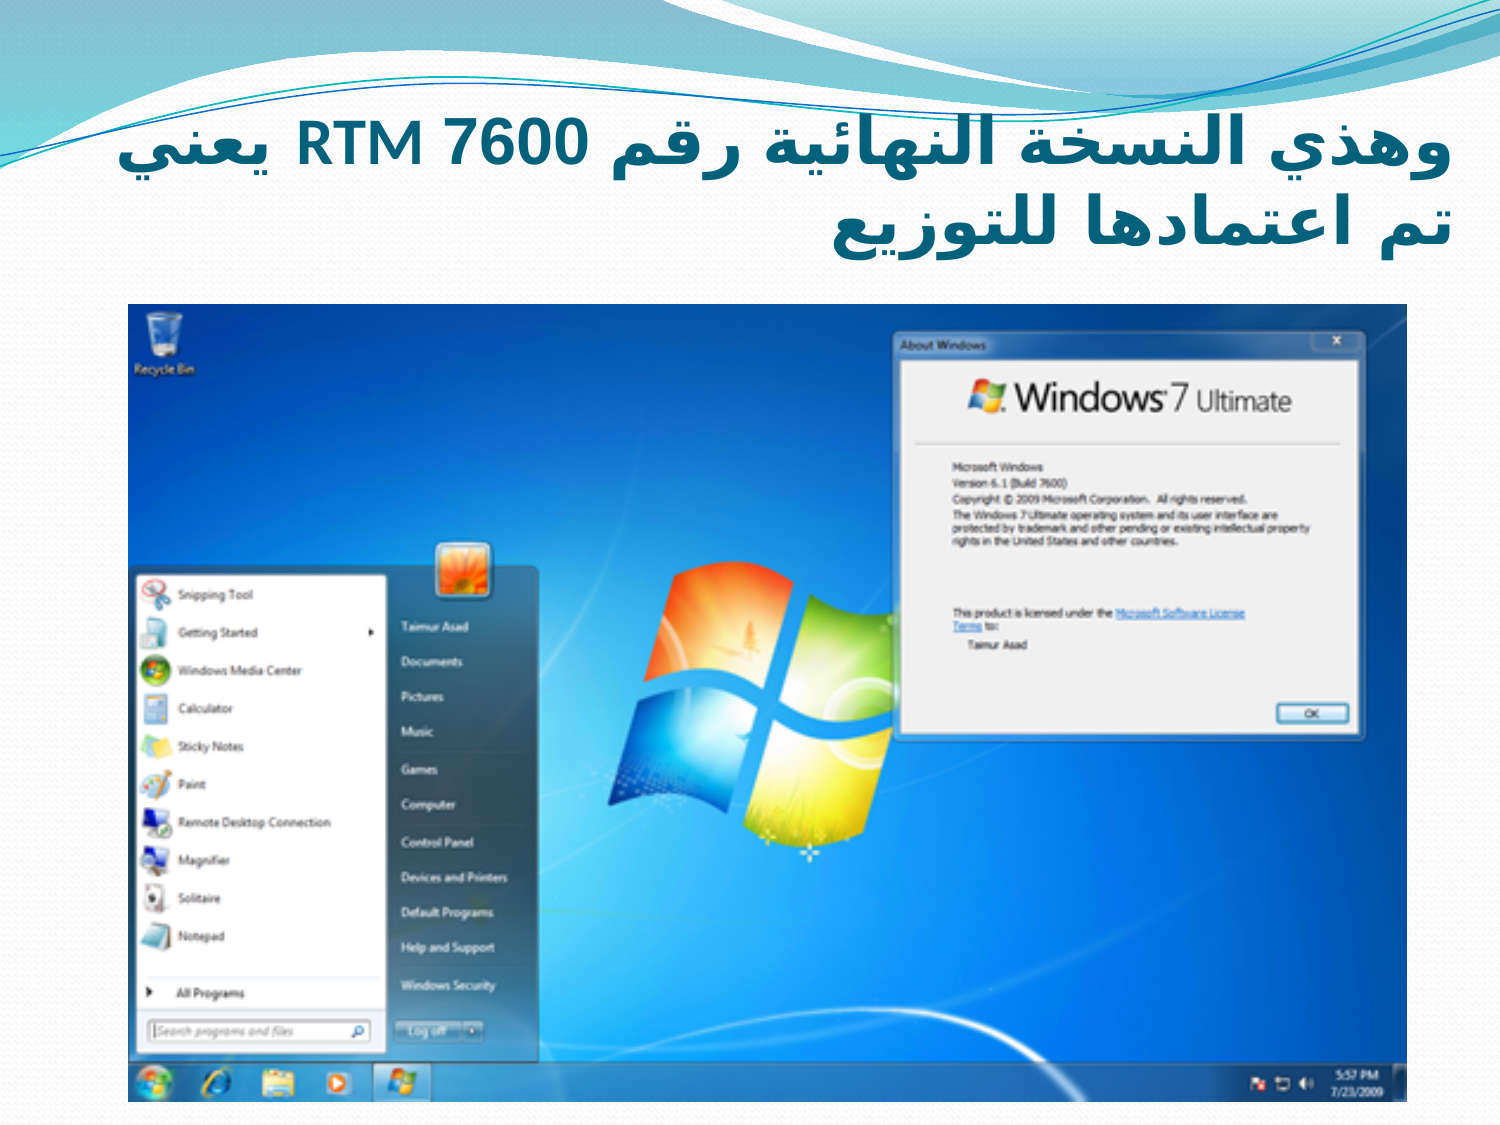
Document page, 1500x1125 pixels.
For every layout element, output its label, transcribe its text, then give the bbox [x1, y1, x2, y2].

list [128, 304, 1407, 1102]
title وهذي النسخة النهائية رقم 7600 RTM يعني تم اعتمادها للتوزيع [105, 70, 1456, 259]
